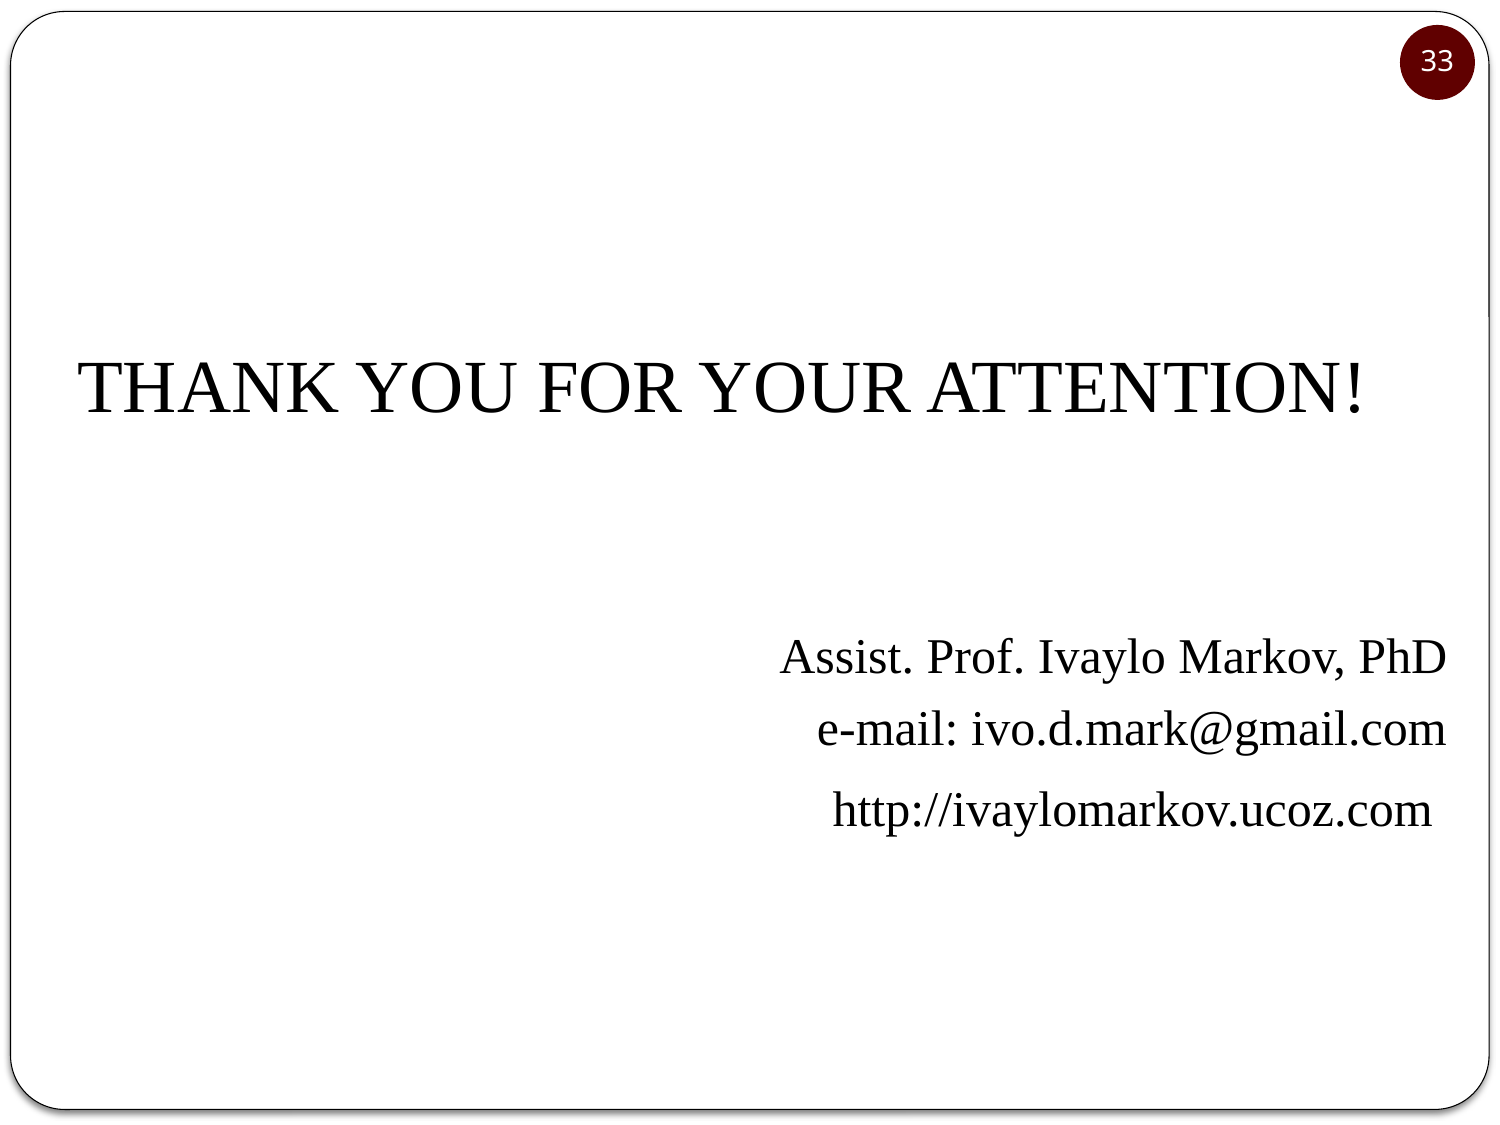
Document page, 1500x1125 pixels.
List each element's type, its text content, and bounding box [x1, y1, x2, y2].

slide_number 33 [1399, 24, 1475, 100]
list THANK YOU FOR YOUR ATTENTION! Assist. Prof. Ivaylo Markov, PhD e-mail: ivo.d.mark@gmail.com http://ivaylomarkov.ucoz.com [62, 237, 1463, 988]
